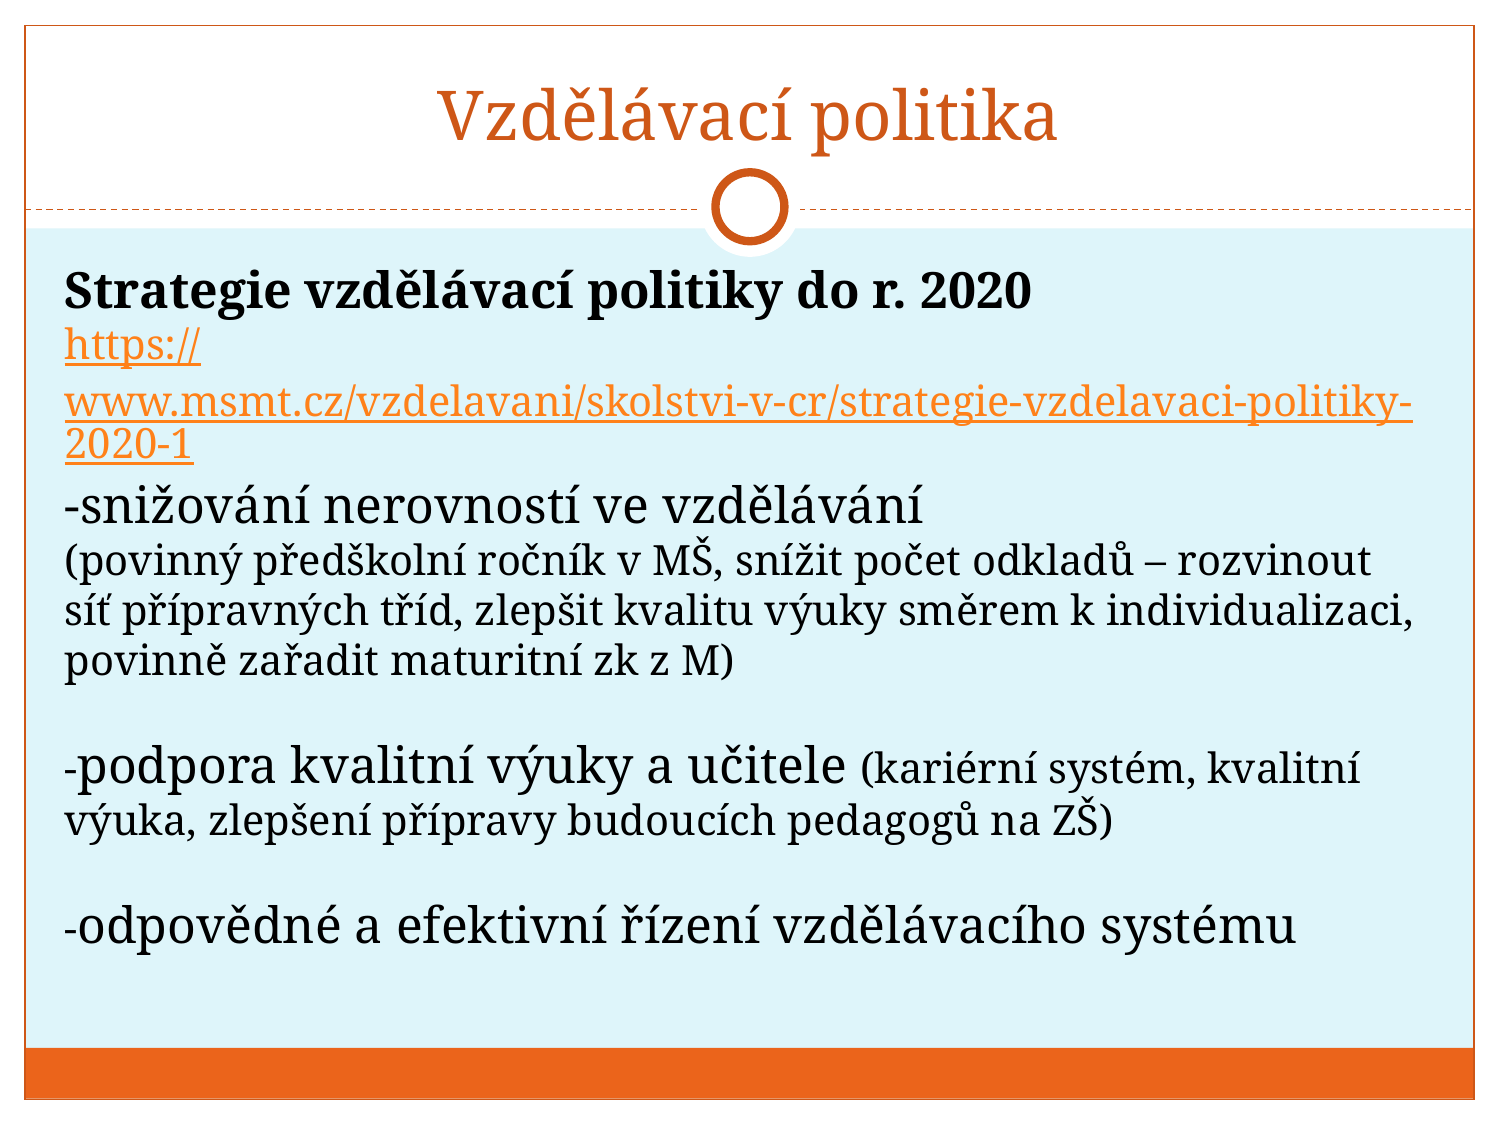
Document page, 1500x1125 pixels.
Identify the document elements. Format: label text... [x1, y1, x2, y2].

title Vzdělávací politika [49, 37, 1450, 162]
list Strategie vzdělávací politiky do r. 2020 https://www.msmt.cz/vzdelavani/skolstvi-v-cr/strategie-vzdelavaci-politiky-2020-1 -snižování nerovností ve vzdělávání (povinný předškolní ročník v MŠ, snížit počet odkladů – rozvinout síť přípravných tříd, zlepšit kvalitu výuky směrem k individualizaci, povinně zařadit maturitní zk z M) -podpora kvalitní výuky a učitele (kariérní systém, kvalitní výuka, zlepšení přípravy budoucích pedagogů na ZŠ) -odpovědné a efektivní řízení vzdělávacího systému [49, 250, 1445, 1001]
